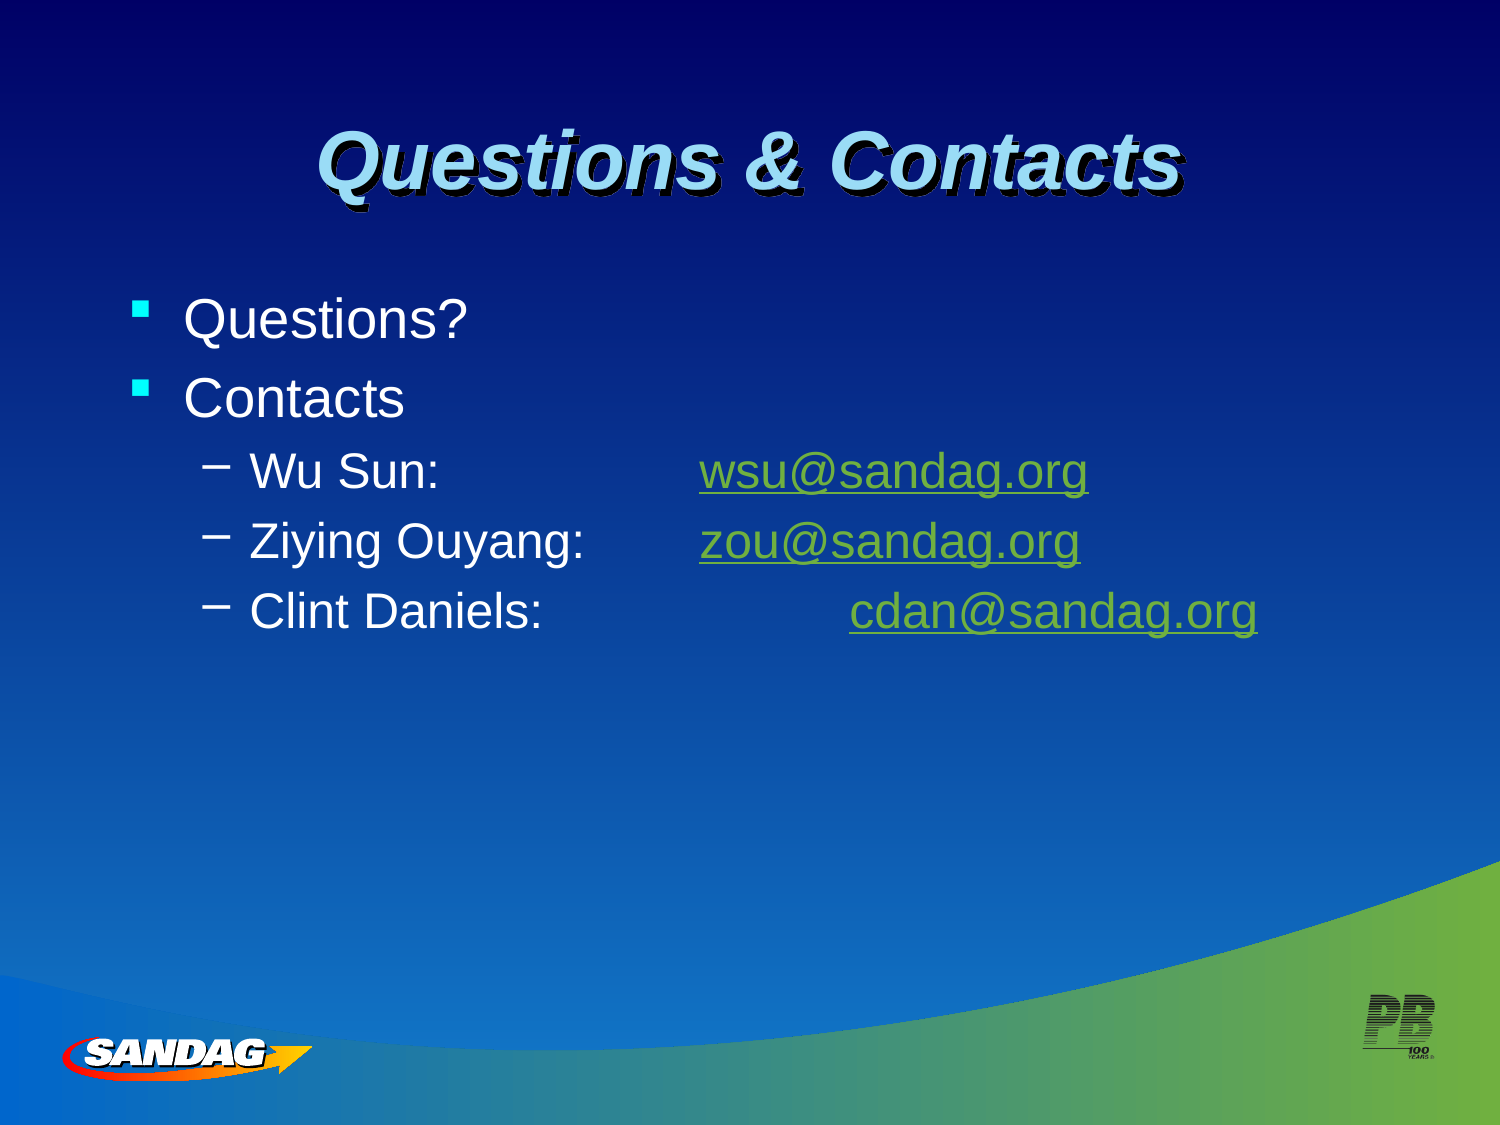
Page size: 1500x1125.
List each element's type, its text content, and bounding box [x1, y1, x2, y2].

picture [1362, 994, 1438, 1059]
list Questions? Contacts Wu Sun: wsu@sandag.org Ziying Ouyang: zou@sandag.org Clint Daniels: cdan@sandag.org [112, 275, 1463, 938]
title Questions & Contacts [74, 62, 1426, 263]
